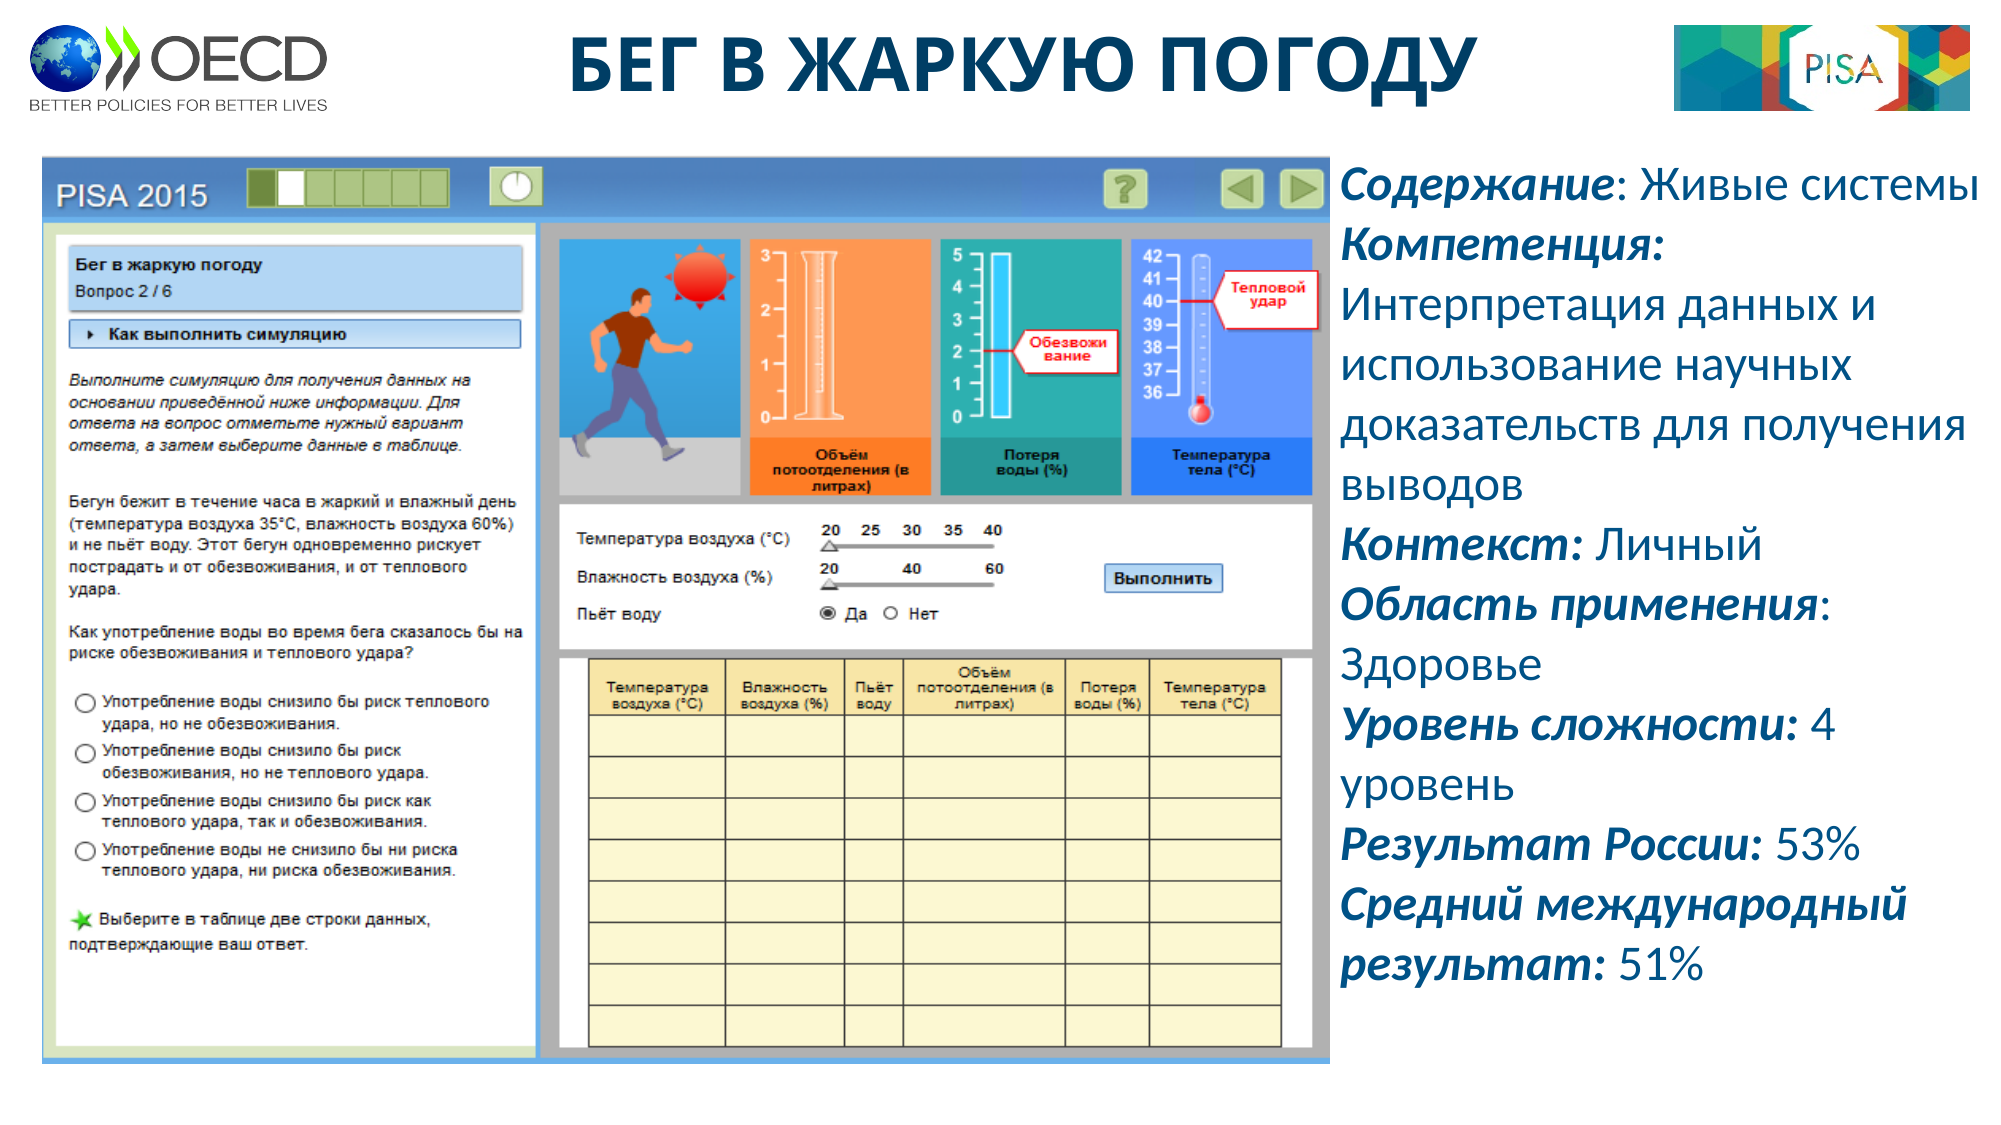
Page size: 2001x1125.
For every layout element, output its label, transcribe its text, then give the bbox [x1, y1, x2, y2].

text_box Содержание: Живые системы Компетенция: Интерпретация данных и использование научных доказательств для получения выводов Контекст: Личный Область применения: Здоровье Уровень сложности: 4 уровень Результат России: 53% Средний международный результат: 51% [1325, 142, 2000, 998]
picture [1674, 25, 1970, 111]
picture [42, 155, 1330, 1064]
picture [30, 25, 327, 111]
title БЕГ В ЖАРКУЮ ПОГОДУ [181, 1, 1865, 133]
